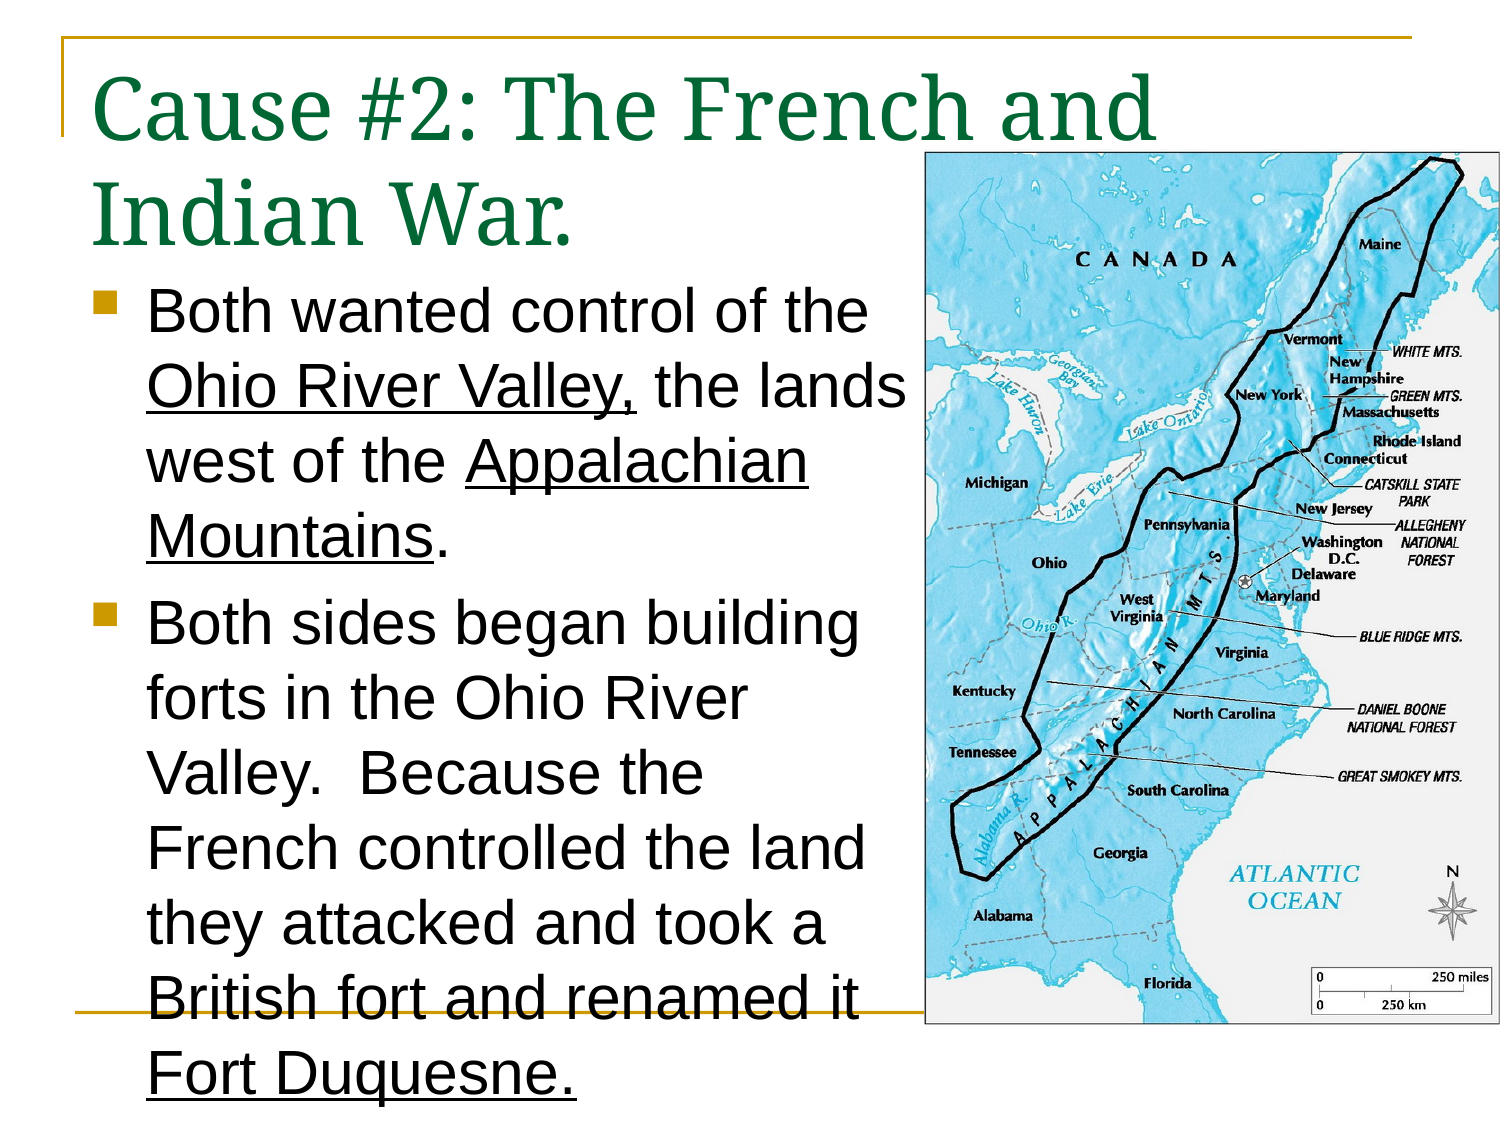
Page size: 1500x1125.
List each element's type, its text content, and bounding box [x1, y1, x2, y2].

list Both wanted control of the Ohio River Valley, the lands west of the Appalachian Mountains. Both sides began building forts in the Ohio River Valley. Because the French controlled the land they attacked and took a British fort and renamed it Fort Duquesne. [75, 262, 925, 1064]
title Cause #2: The French and Indian War. [75, 45, 1425, 233]
picture [924, 149, 1500, 1026]
